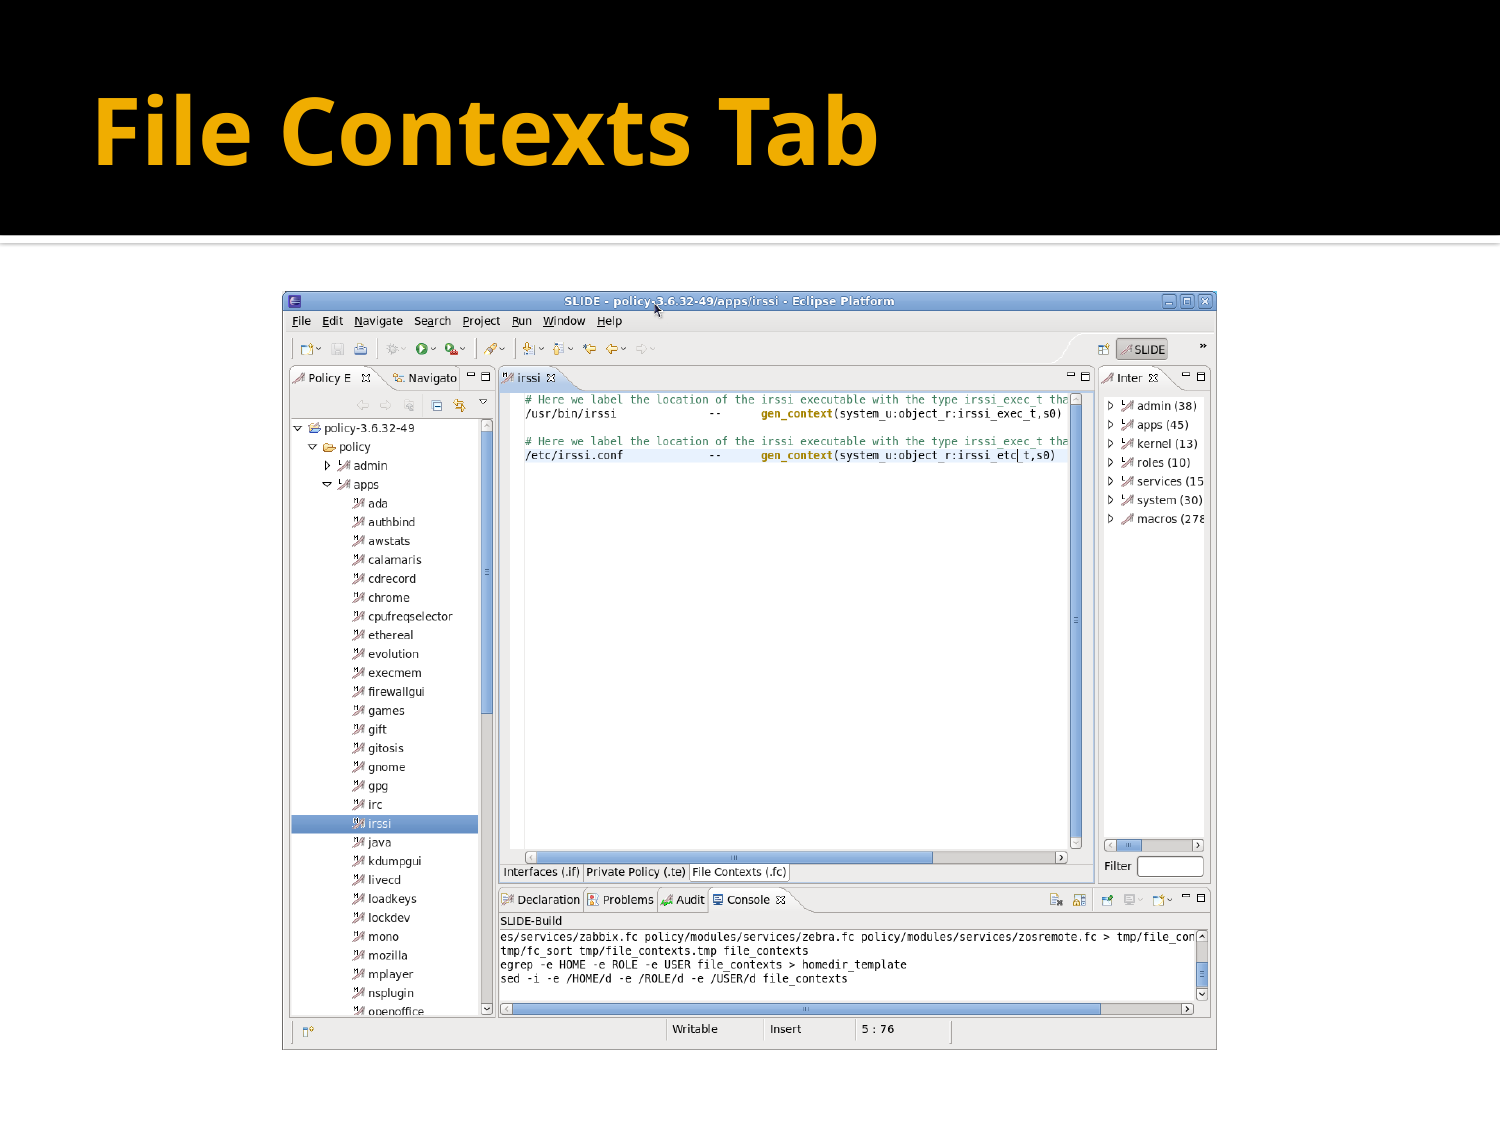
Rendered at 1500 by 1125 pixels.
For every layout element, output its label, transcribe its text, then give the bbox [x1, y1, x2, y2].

title File Contexts Tab [75, 25, 1425, 231]
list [282, 291, 1217, 1050]
